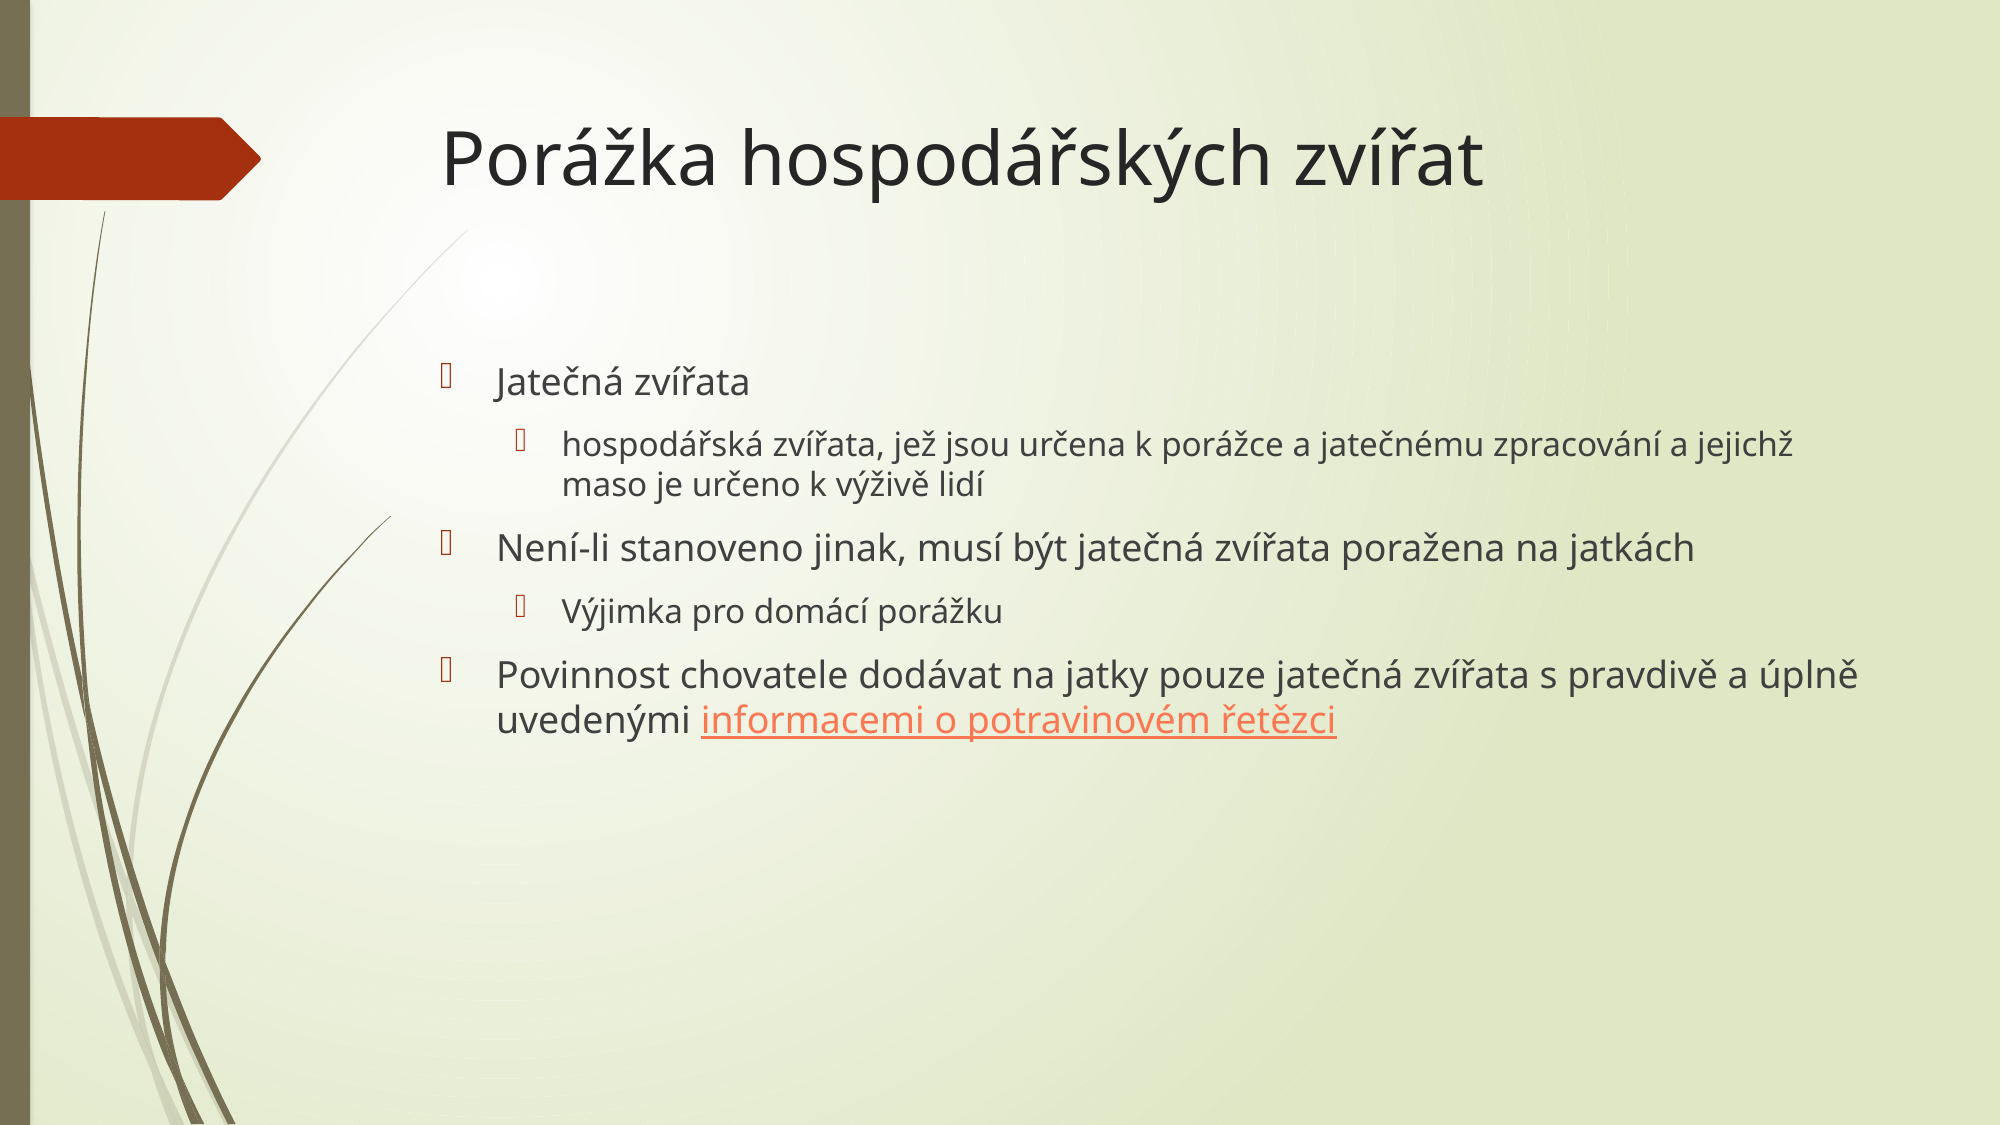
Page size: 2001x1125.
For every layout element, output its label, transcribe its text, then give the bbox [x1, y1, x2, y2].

title Porážka hospodářských zvířat [425, 102, 1888, 313]
list Jatečná zvířata hospodářská zvířata, jež jsou určena k porážce a jatečnému zpracování a jejichž maso je určeno k výživě lidí Není-li stanoveno jinak, musí být jatečná zvířata poražena na jatkách Výjimka pro domácí porážku Povinnost chovatele dodávat na jatky pouze jatečná zvířata s pravdivě a úplně uvedenými informacemi o potravinovém řetězci [424, 350, 1888, 970]
